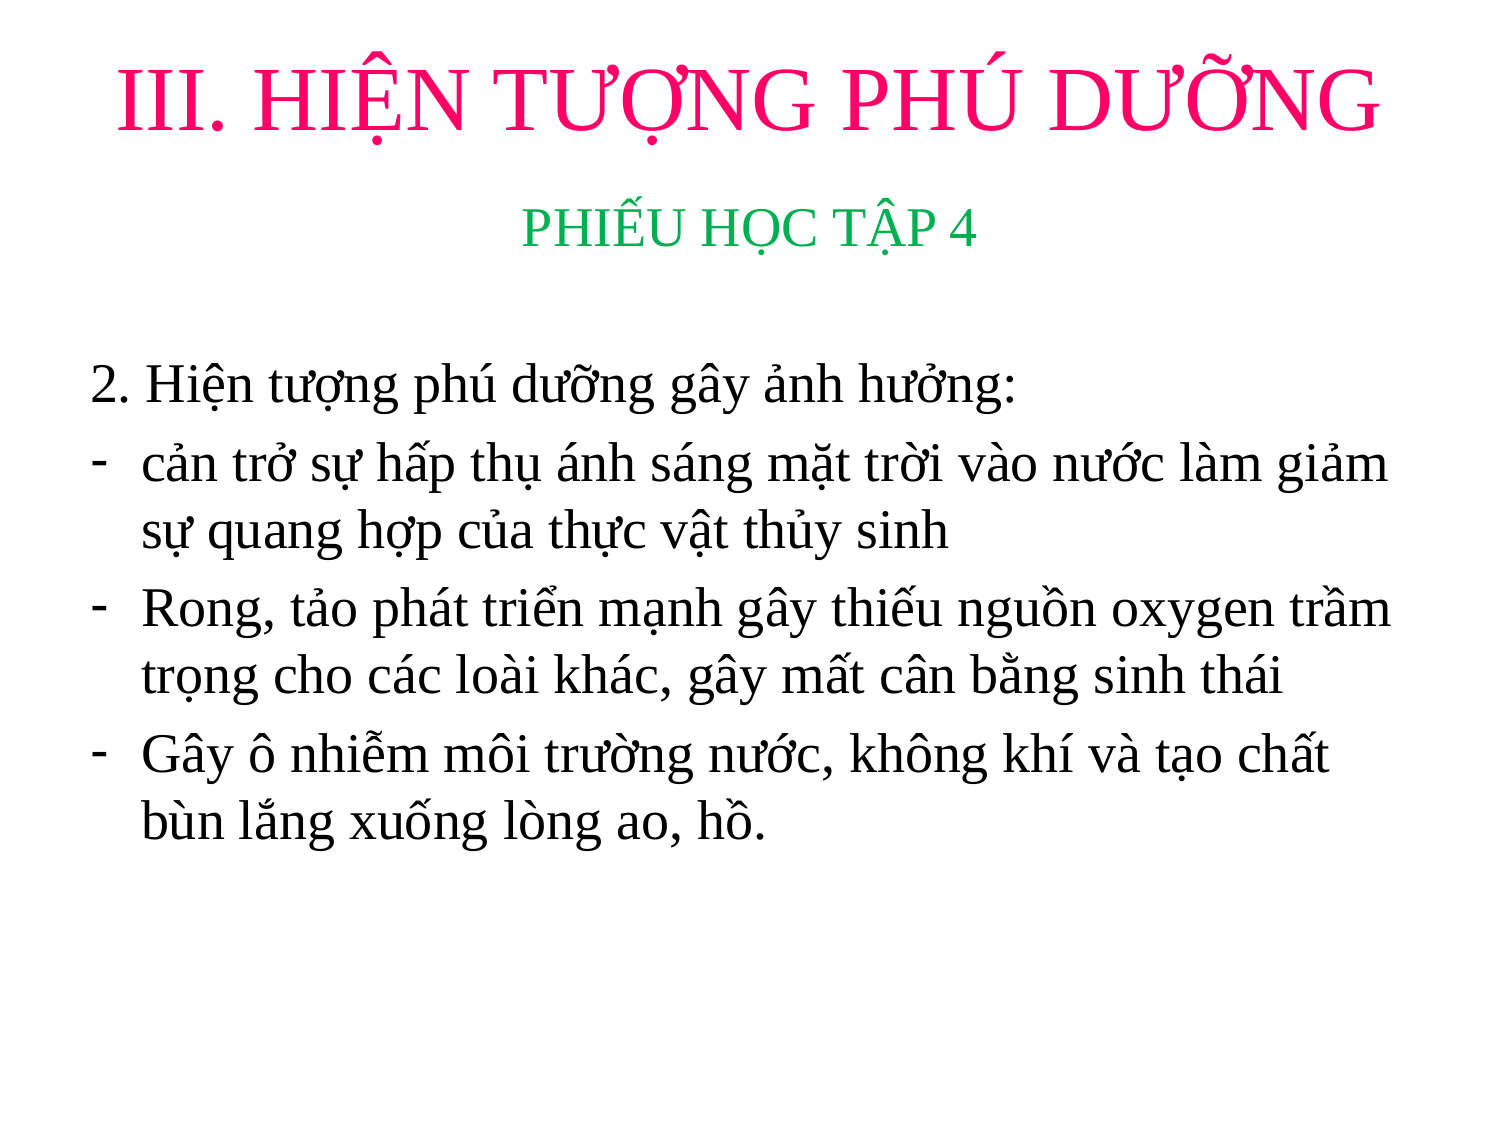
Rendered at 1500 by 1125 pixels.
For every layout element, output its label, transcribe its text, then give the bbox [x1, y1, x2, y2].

list PHIẾU HỌC TẬP 4 2. Hiện tượng phú dưỡng gây ảnh hưởng: cản trở sự hấp thụ ánh sáng mặt trời vào nước làm giảm sự quang hợp của thực vật thủy sinh Rong, tảo phát triển mạnh gây thiếu nguồn oxygen trầm trọng cho các loài khác, gây mất cân bằng sinh thái Gây ô nhiễm môi trường nước, không khí và tạo chất bùn lắng xuống lòng ao, hồ. [75, 182, 1425, 925]
title III. HIỆN TƯỢNG PHÚ DƯỠNG [75, 0, 1425, 182]
